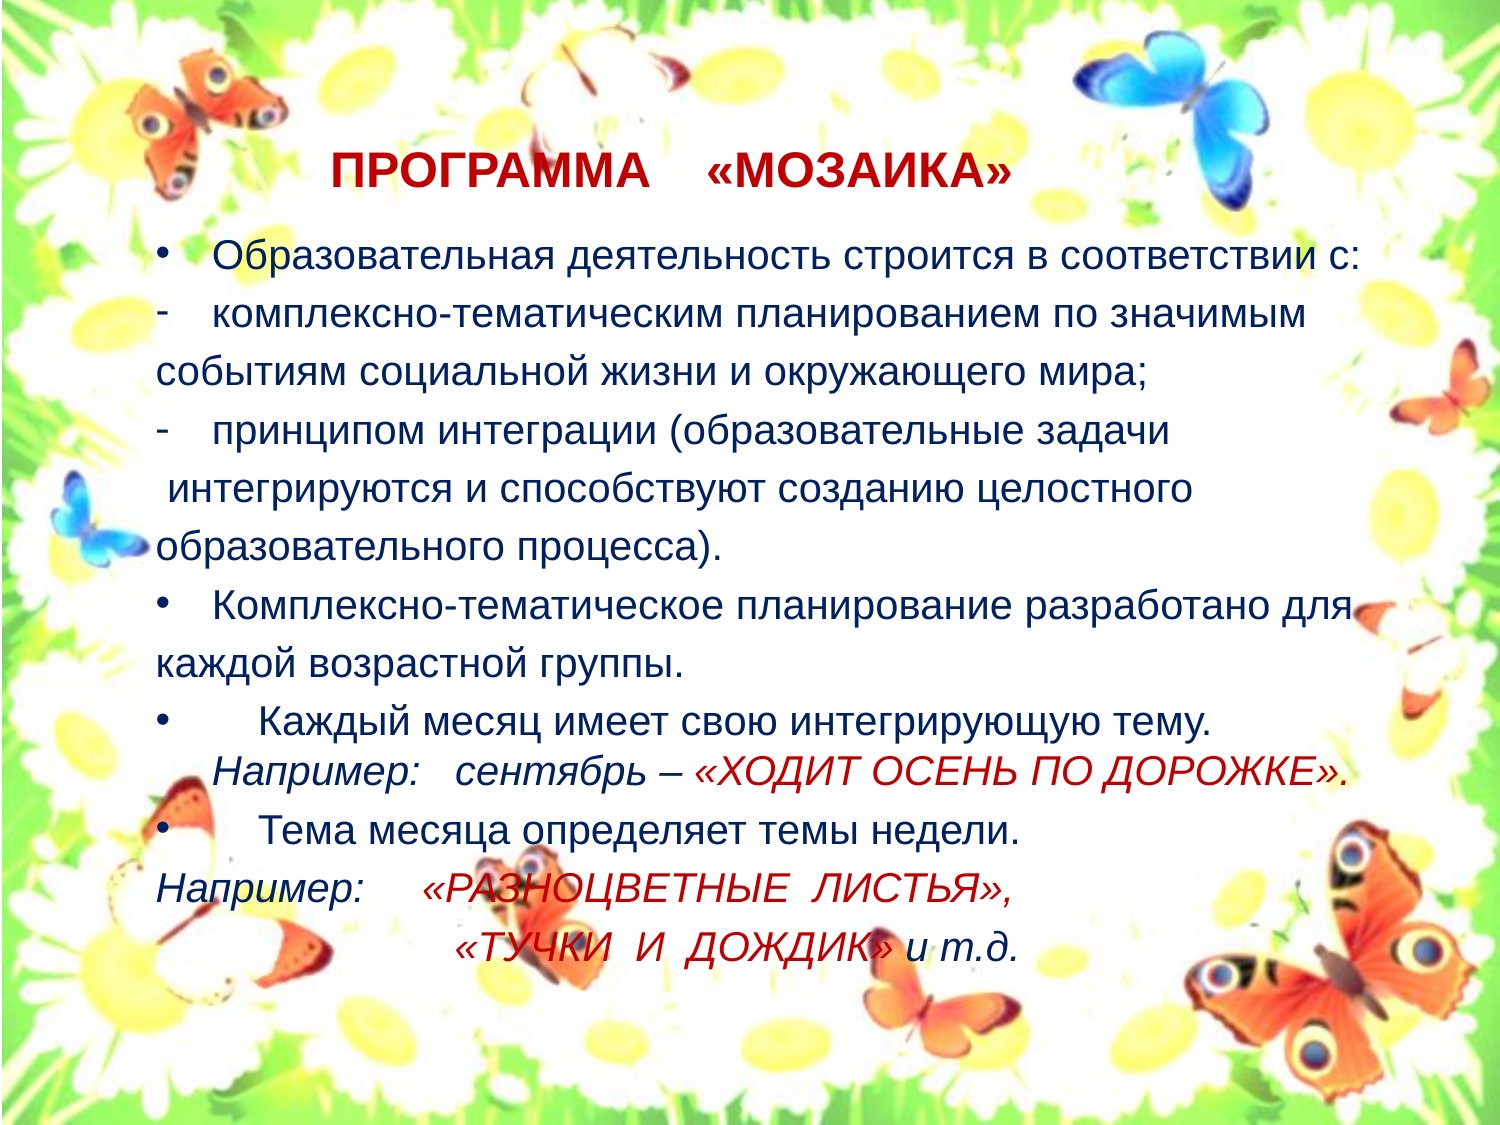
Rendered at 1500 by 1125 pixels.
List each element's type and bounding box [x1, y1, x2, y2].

list [2, 0, 1500, 1125]
